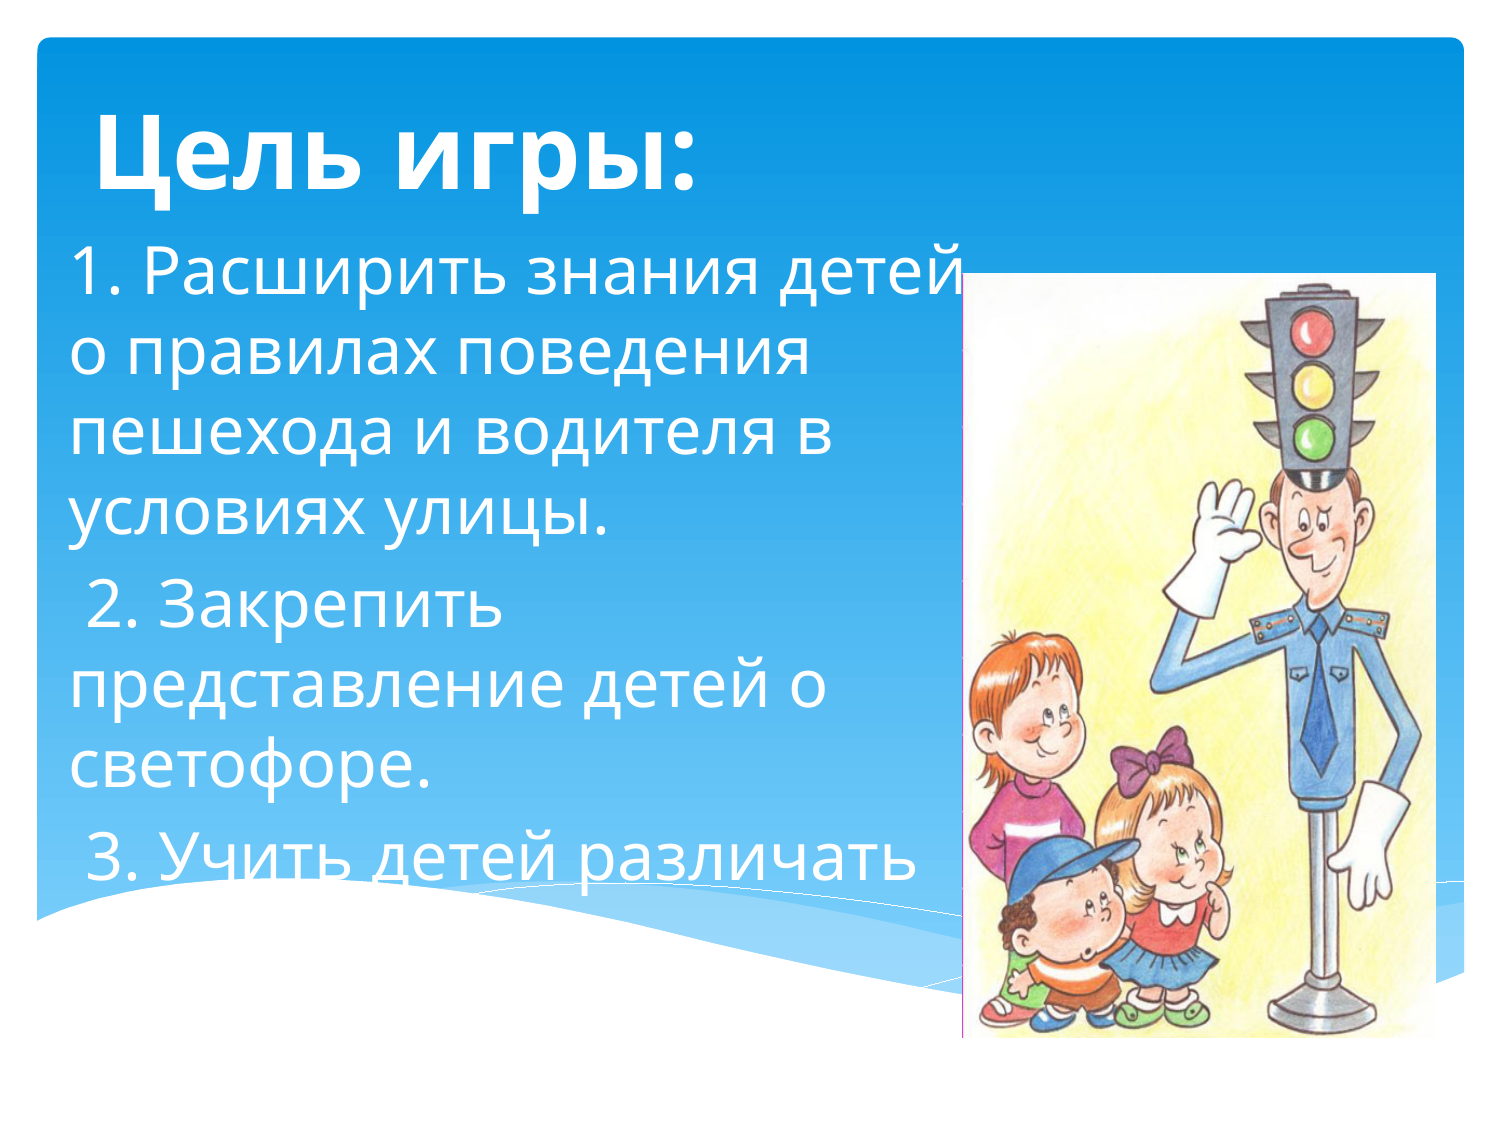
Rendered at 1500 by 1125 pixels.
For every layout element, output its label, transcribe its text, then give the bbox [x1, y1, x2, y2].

picture [962, 273, 1436, 1038]
list 1. Расширить знания детей о правилах поведения пешехода и водителя в условиях улицы. 2. Закрепить представление детей о светофоре. 3. Учить детей различать дорожные знаки. [52, 219, 956, 1036]
title Цель игры: [76, 77, 1428, 284]
